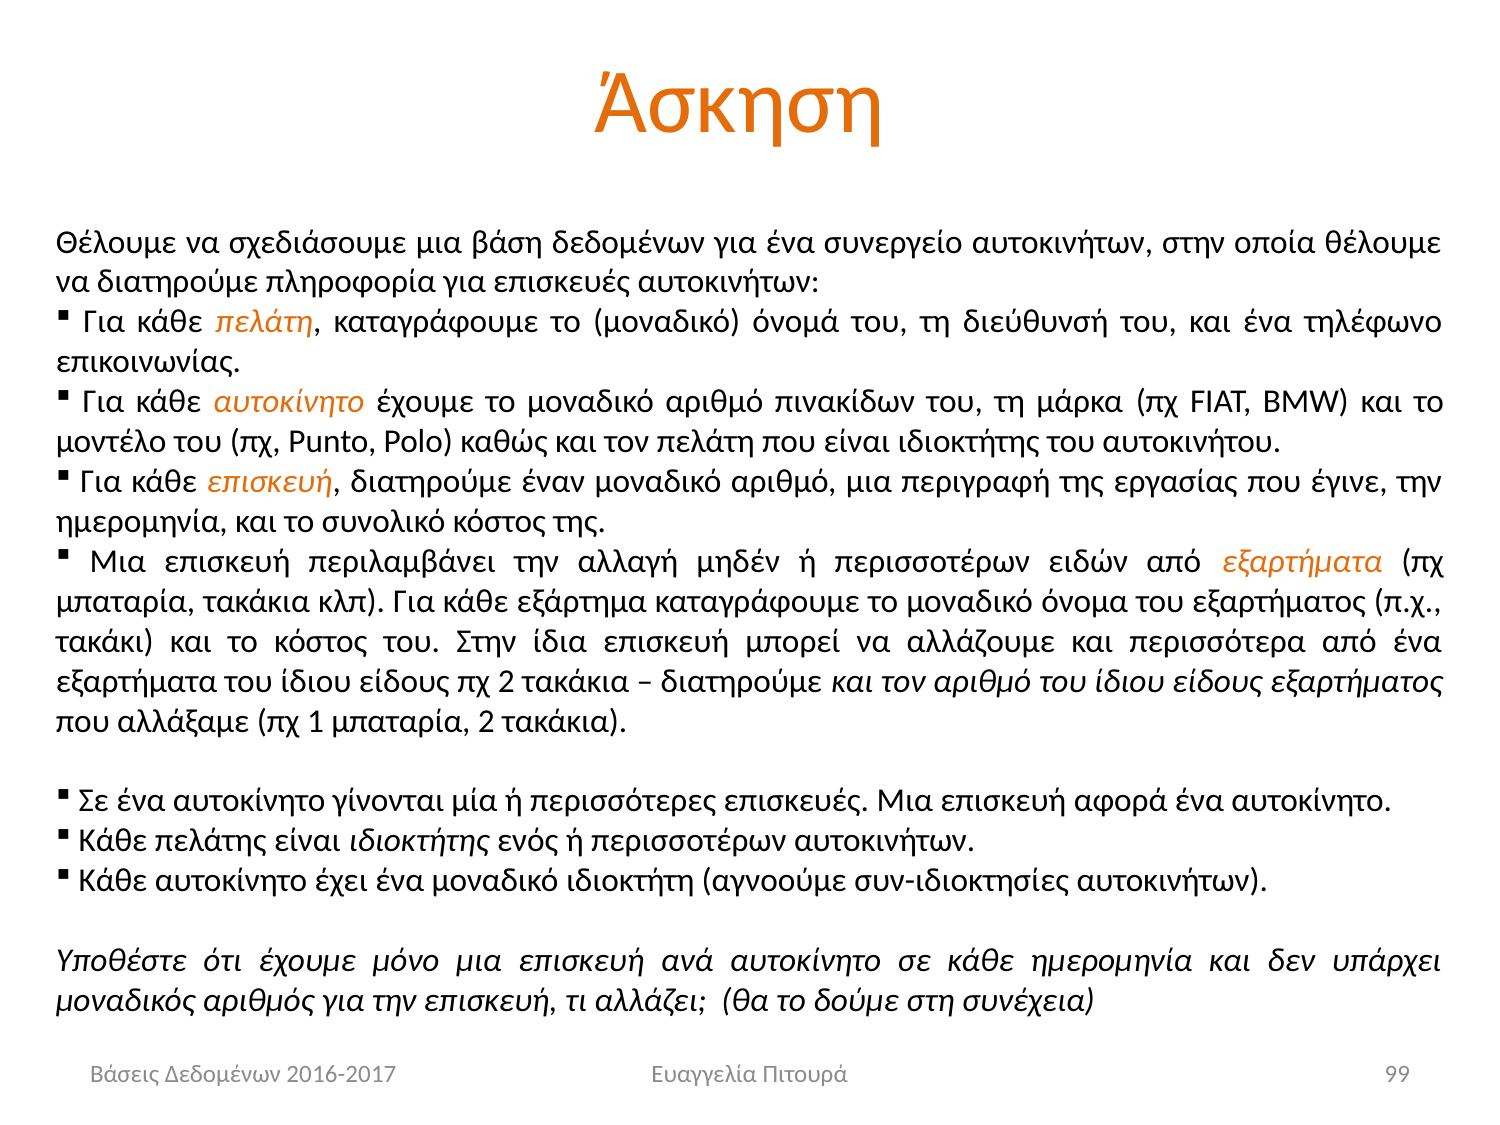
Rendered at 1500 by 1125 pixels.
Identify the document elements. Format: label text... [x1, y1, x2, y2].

footer Ευαγγελία Πιτουρά [512, 1042, 988, 1103]
slide_number 99 [1074, 1042, 1425, 1103]
slide_number Βάσεις Δεδομένων 2016-2017 [75, 1042, 425, 1103]
title Άσκηση [75, 24, 1425, 213]
text_box Θέλουμε να σχεδιάσουμε μια βάση δεδομένων για ένα συνεργείο αυτοκινήτων, στην οποία θέλουμε να διατηρούμε πληροφορία για επισκευές αυτοκινήτων: Για κάθε πελάτη, καταγράφουμε το (μοναδικό) όνομά του, τη διεύθυνσή του, και ένα τηλέφωνο επικοινωνίας. Για κάθε αυτοκίνητο έχουμε το μοναδικό αριθμό πινακίδων του, τη μάρκα (πχ FIAT, BMW) και το μοντέλο του (πχ, Punto, Polo) καθώς και τον πελάτη που είναι ιδιοκτήτης του αυτοκινήτου. Για κάθε επισκευή, διατηρούμε έναν μοναδικό αριθμό, μια περιγραφή της εργασίας που έγινε, την ημερομηνία, και το συνολικό κόστος της. Μια επισκευή περιλαμβάνει την αλλαγή μηδέν ή περισσοτέρων ειδών από εξαρτήματα (πχ μπαταρία, τακάκια κλπ). Για κάθε εξάρτημα καταγράφουμε το μοναδικό όνομα του εξαρτήματος (π.χ., τακάκι) και το κόστος του. Στην ίδια επισκευή μπορεί να αλλάζουμε και περισσότερα από ένα εξαρτήματα του ίδιου είδους πχ 2 τακάκια – διατηρούμε και τον αριθμό του ίδιου είδους εξαρτήματος που αλλάξαμε (πχ 1 μπαταρία, 2 τακάκια). Σε ένα αυτοκίνητο γίνονται μία ή περισσότερες επισκευές. Μια επισκευή αφορά ένα αυτοκίνητο. Κάθε πελάτης είναι ιδιοκτήτης ενός ή περισσοτέρων αυτοκινήτων. Κάθε αυτοκίνητο έχει ένα μοναδικό ιδιοκτήτη (αγνοούμε συν-ιδιοκτησίες αυτοκινήτων). Υποθέστε ότι έχουμε μόνο μια επισκευή ανά αυτοκίνητο σε κάθε ημερομηνία και δεν υπάρχει μοναδικός αριθμός για την επισκευή, τι αλλάζει; (θα το δούμε στη συνέχεια) [41, 212, 1459, 1026]
